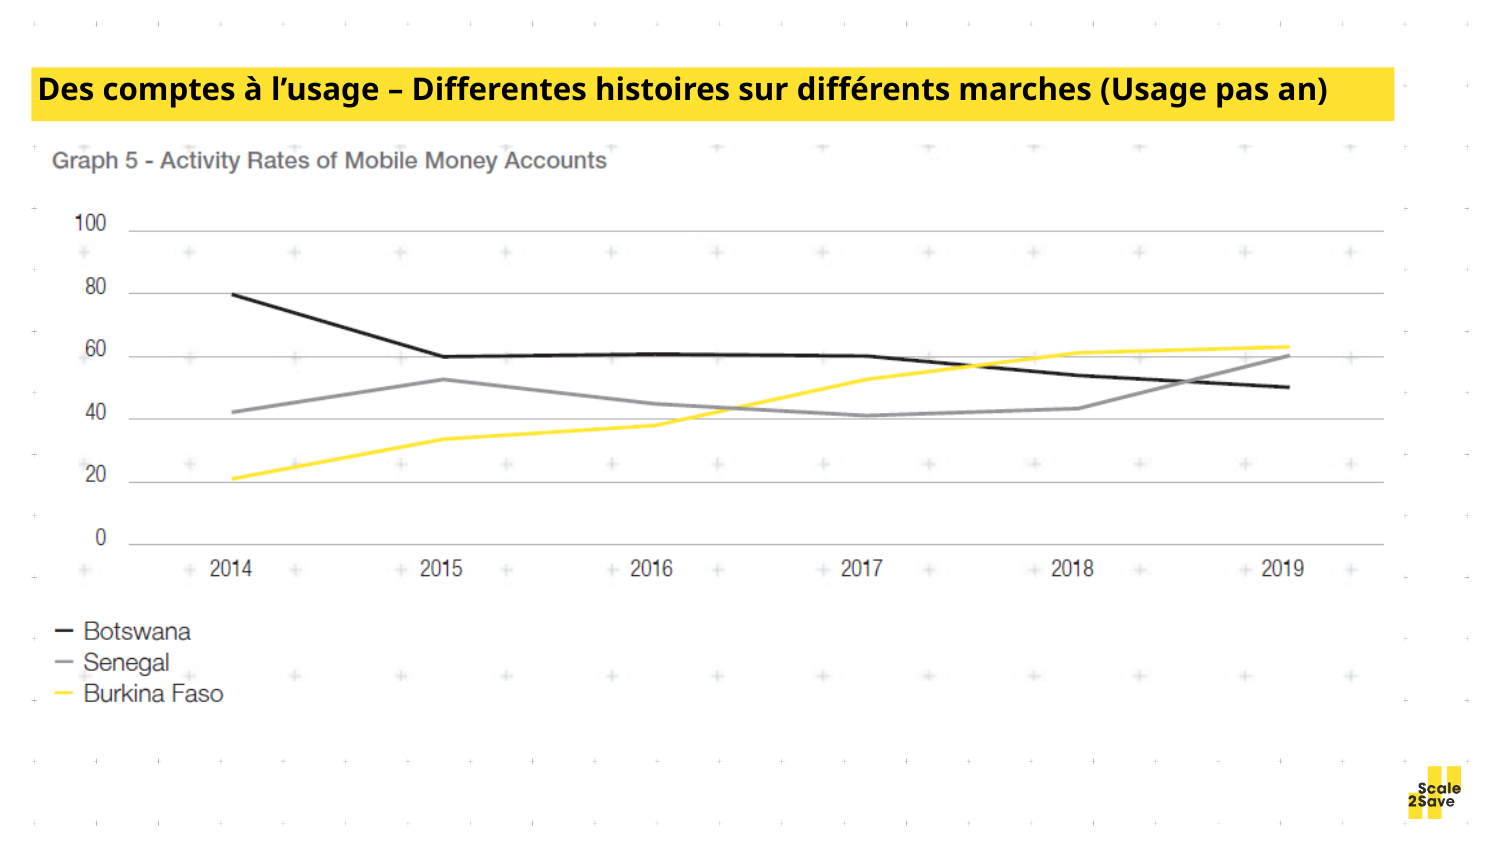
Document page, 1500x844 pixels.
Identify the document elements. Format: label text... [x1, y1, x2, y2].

list Des comptes à l’usage – Differentes histoires sur différents marches (Usage pas an) [31, 67, 1395, 122]
picture [31, 0, 1500, 844]
